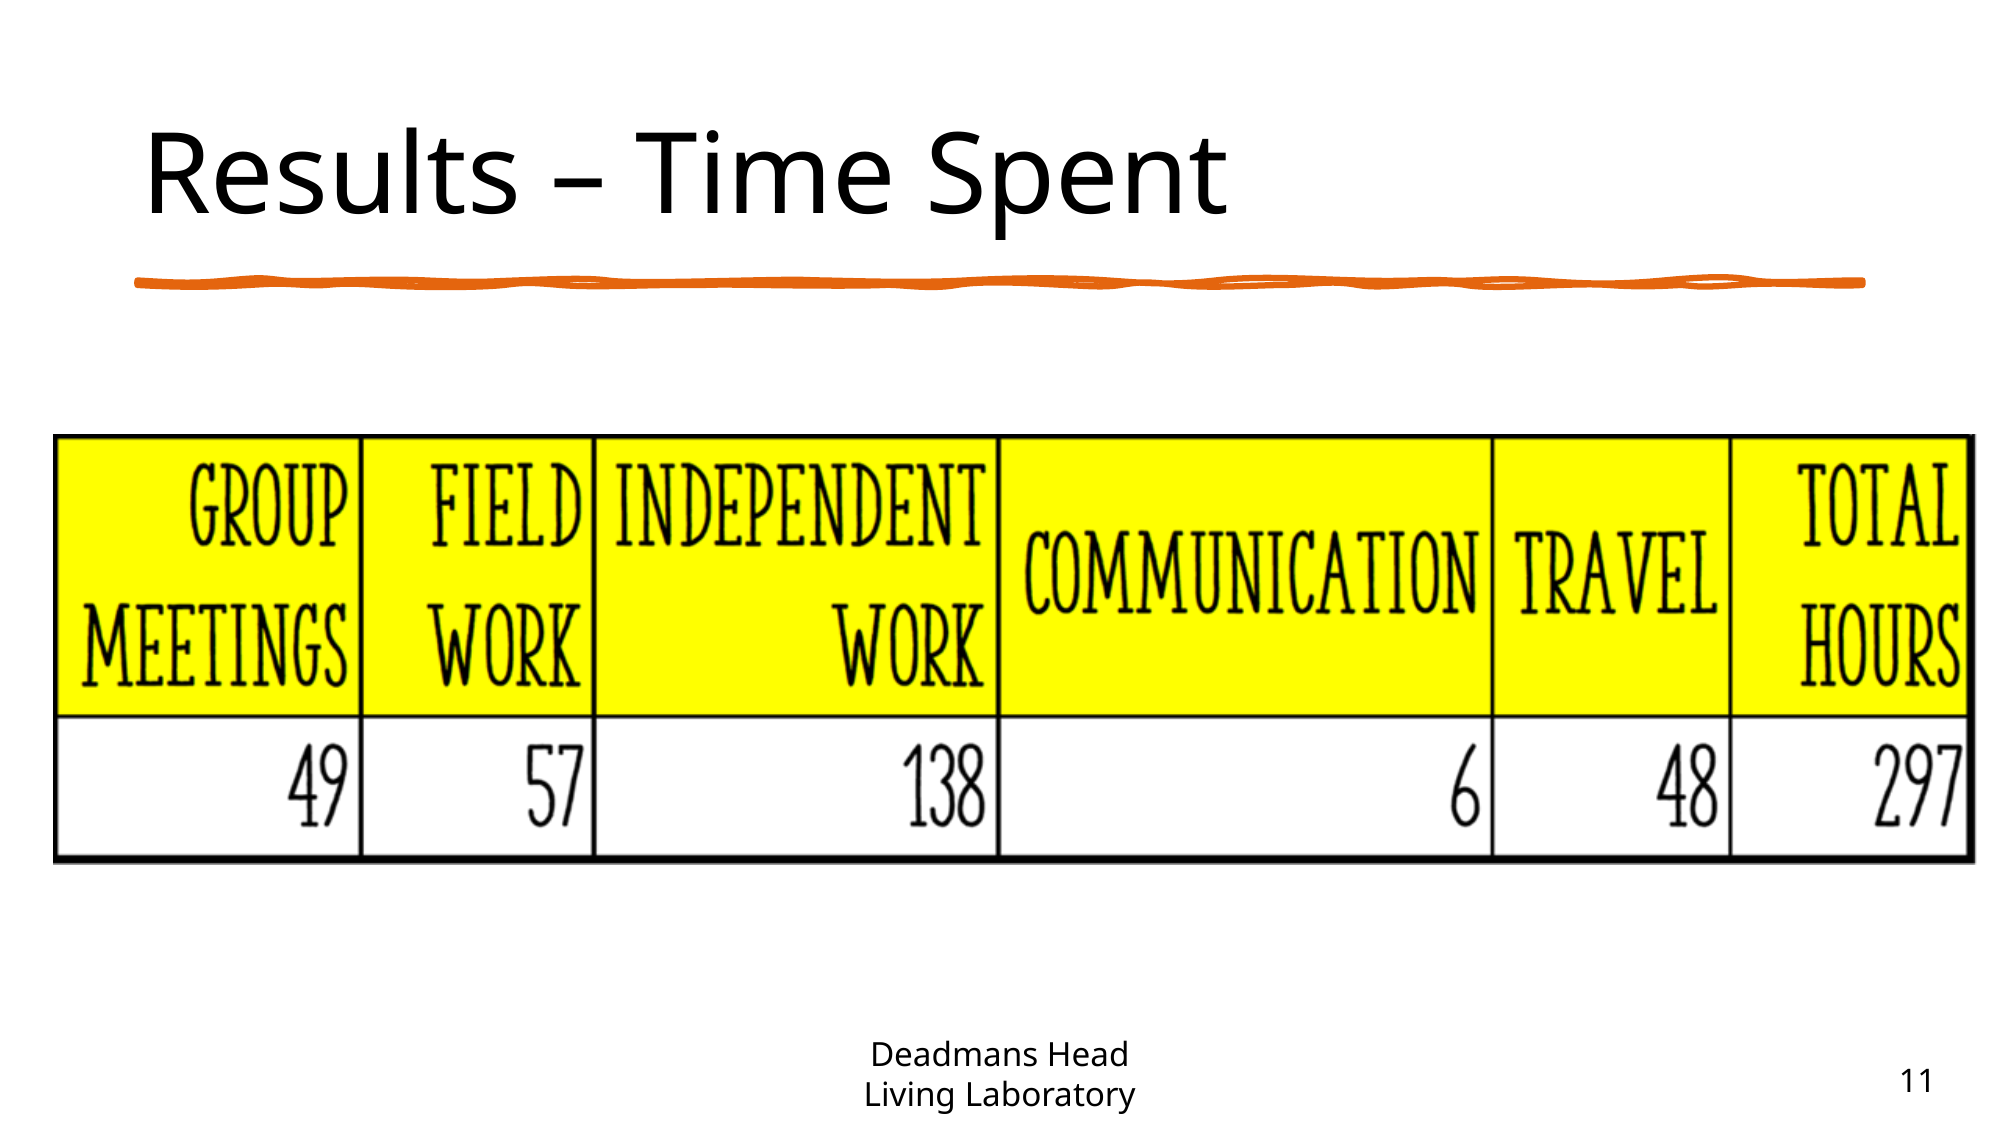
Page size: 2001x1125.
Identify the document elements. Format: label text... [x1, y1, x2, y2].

title Results – Time Spent [126, 59, 1851, 278]
slide_number 11 [1726, 1052, 1952, 1113]
footer Deadmans Head Living Laboratory [662, 1042, 1338, 1103]
picture [53, 434, 1977, 866]
